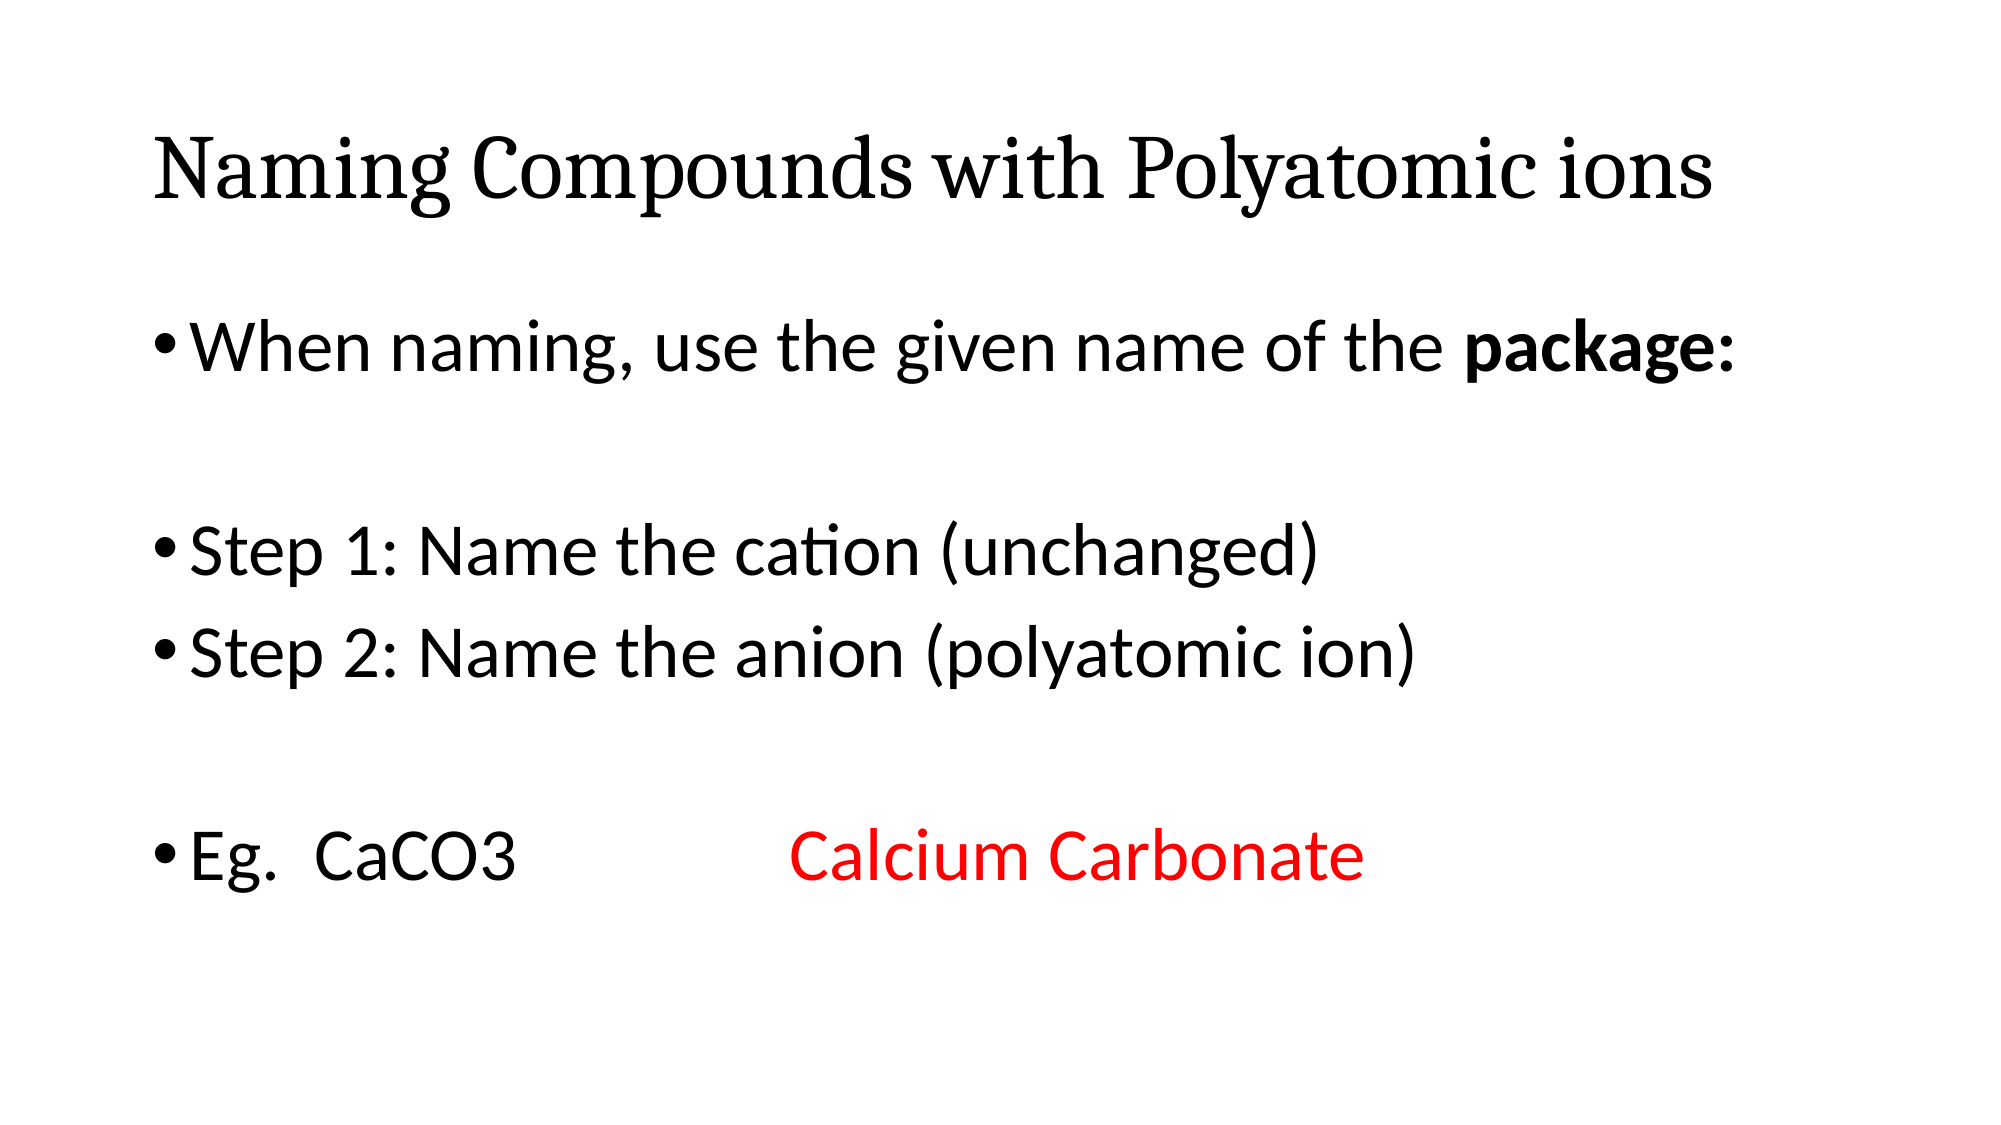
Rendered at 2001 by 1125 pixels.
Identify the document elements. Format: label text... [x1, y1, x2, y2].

list When naming, use the given name of the package: Step 1: Name the cation (unchanged) Step 2: Name the anion (polyatomic ion) Eg. CaCO3 Calcium Carbonate [137, 299, 1863, 1014]
title Naming Compounds with Polyatomic ions [137, 59, 1863, 278]
